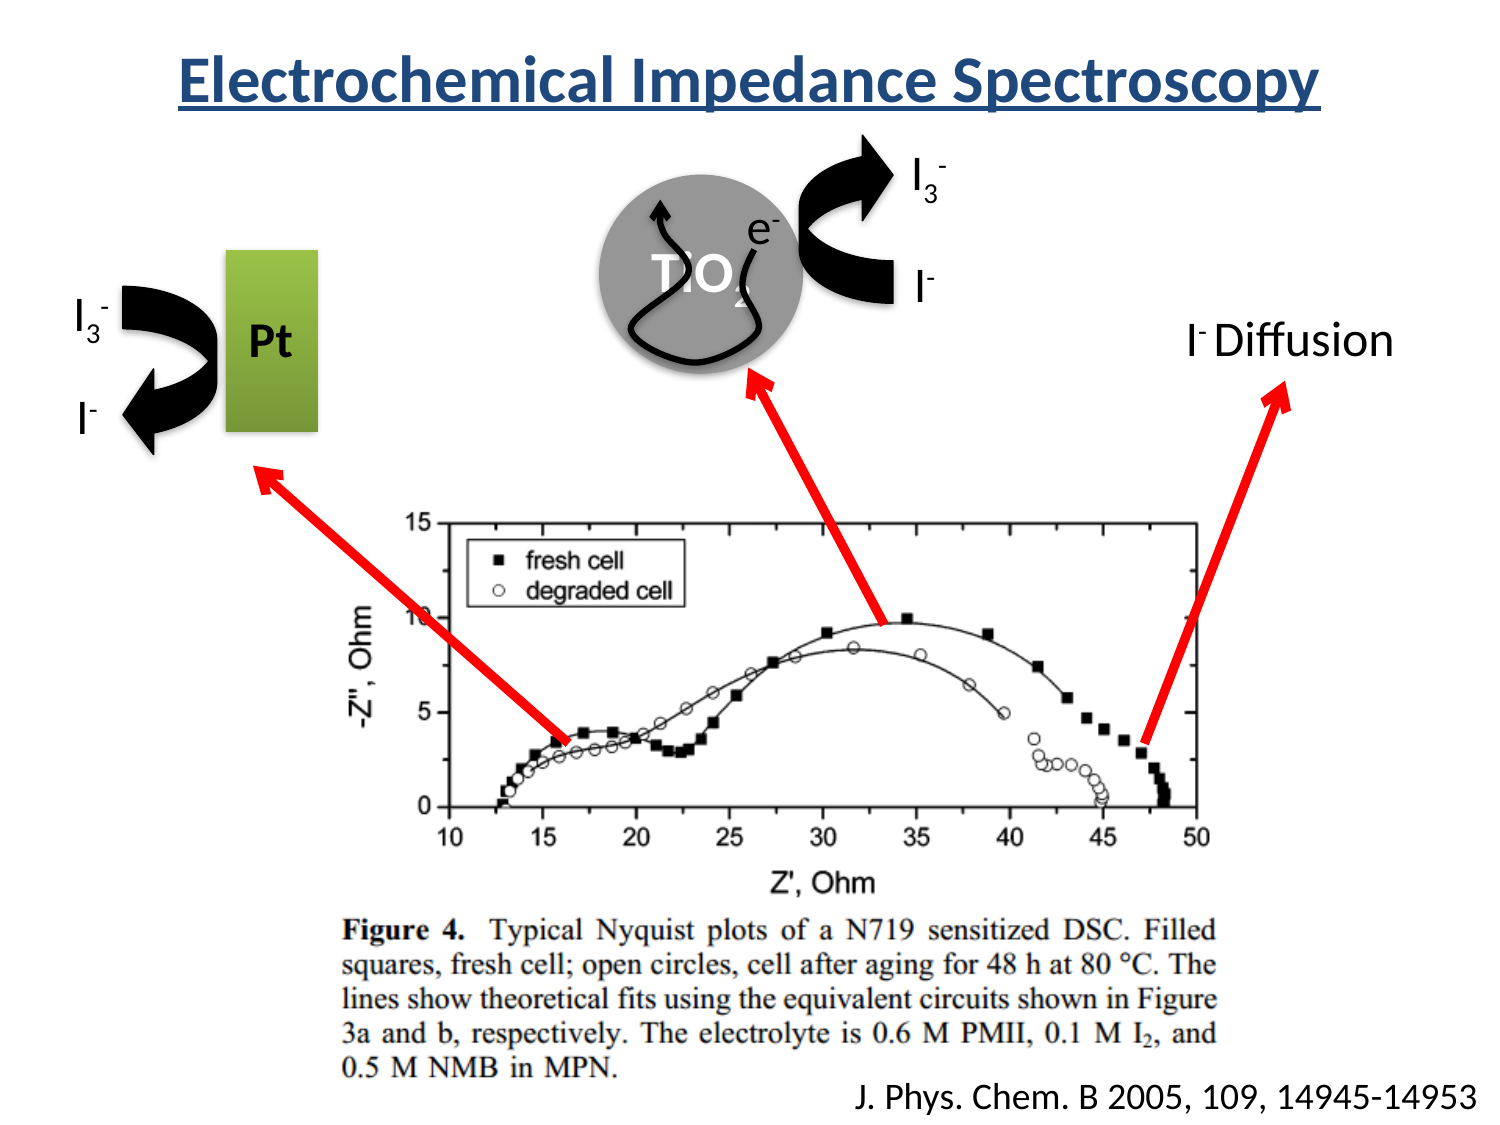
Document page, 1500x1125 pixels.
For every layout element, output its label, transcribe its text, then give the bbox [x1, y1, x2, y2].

text_box I3- [896, 133, 979, 217]
text_box J. Phys. Chem. B 2005, 109, 14945-14953 [840, 1064, 1493, 1125]
text_box TiO2 [599, 174, 804, 374]
text_box [141, 286, 218, 456]
text_box [630, 199, 760, 364]
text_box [252, 465, 569, 744]
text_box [225, 250, 319, 432]
text_box I- [61, 376, 141, 452]
picture [324, 502, 1230, 1090]
text_box Electrochemical Impedance Spectroscopy [74, 0, 1425, 151]
text_box e- [731, 187, 796, 263]
text_box I- [899, 245, 979, 320]
text_box [798, 134, 894, 304]
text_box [747, 367, 885, 625]
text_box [1144, 380, 1286, 744]
text_box I- Diffusion [1170, 299, 1431, 374]
text_box I3- [58, 273, 142, 357]
